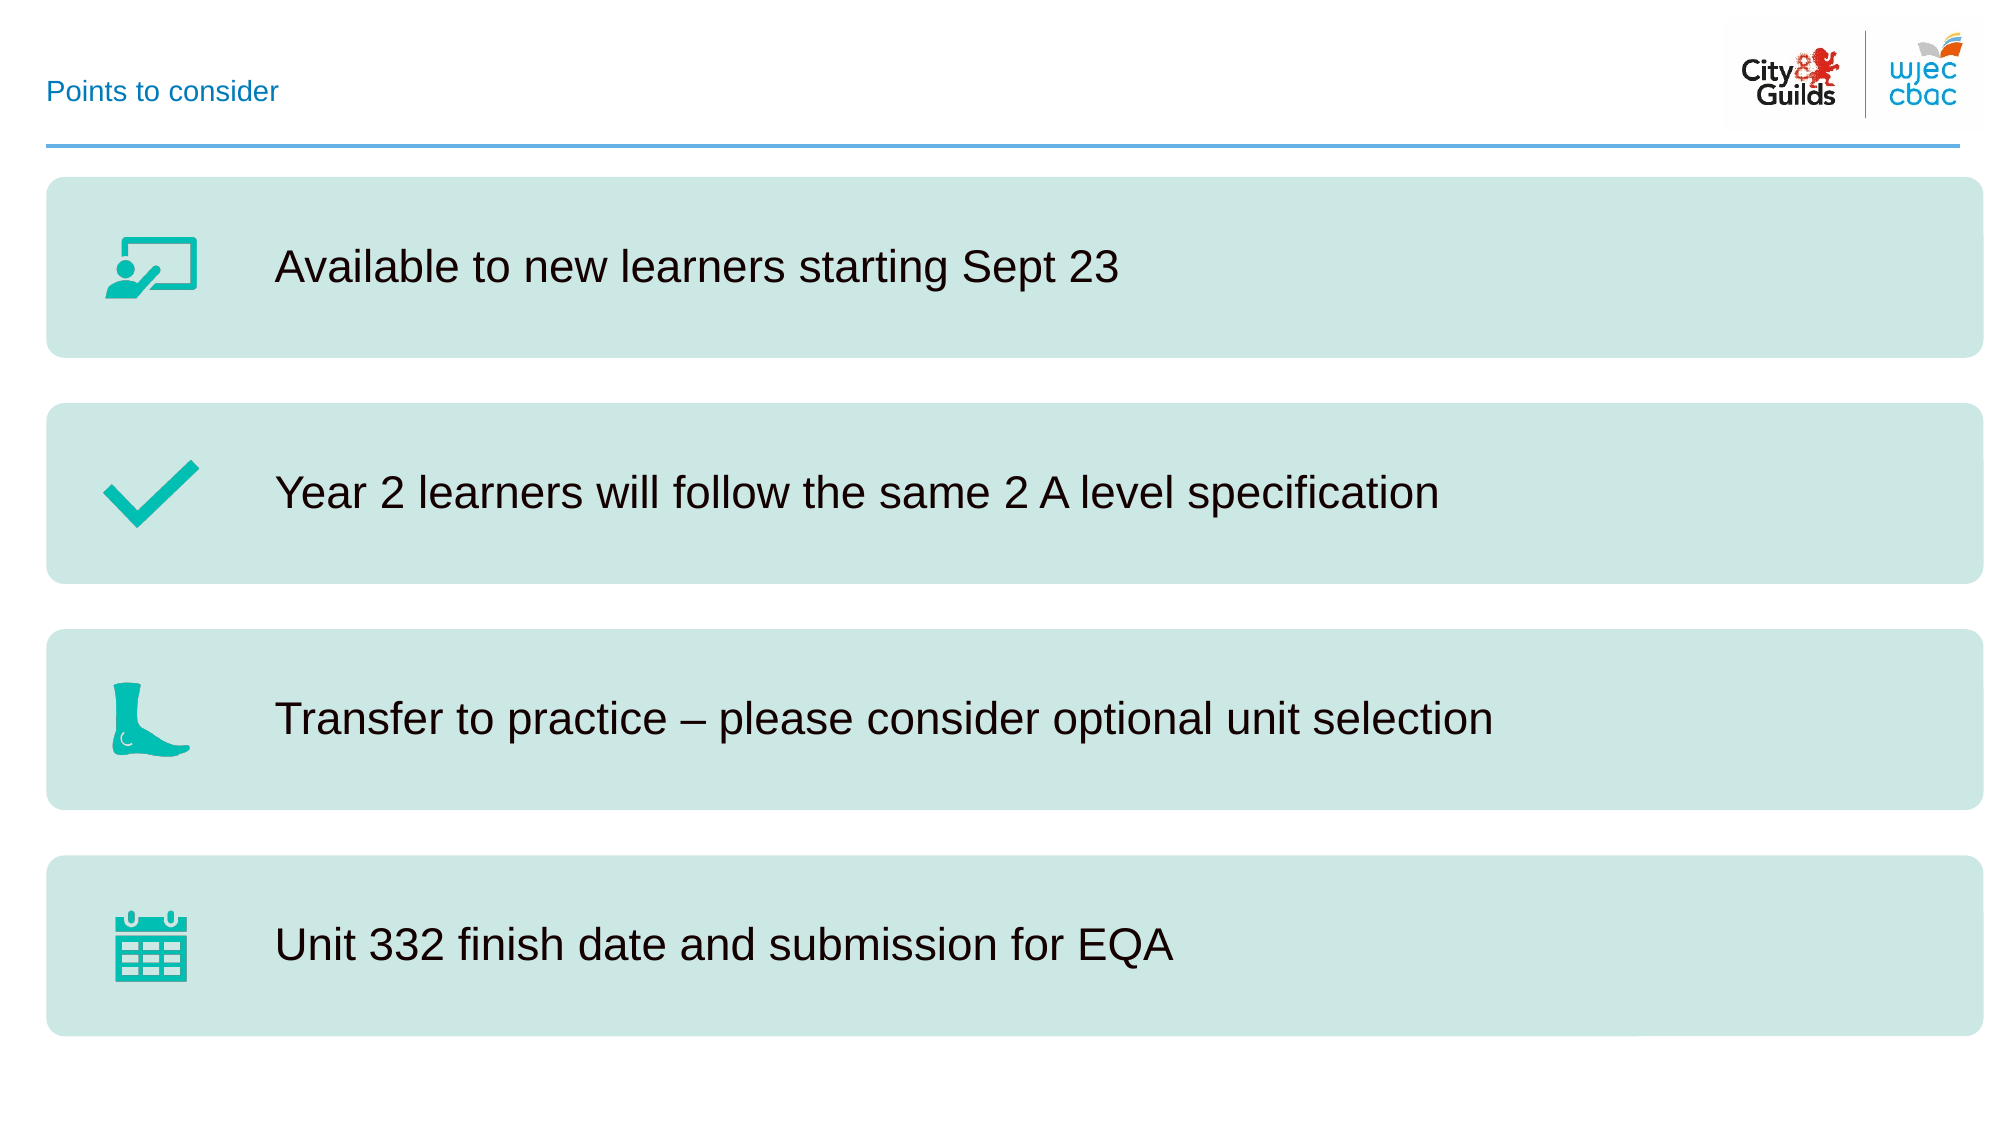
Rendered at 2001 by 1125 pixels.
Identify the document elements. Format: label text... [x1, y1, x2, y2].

picture [1723, 18, 1984, 131]
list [46, 176, 1984, 1037]
title Points to consider [46, 34, 1724, 108]
